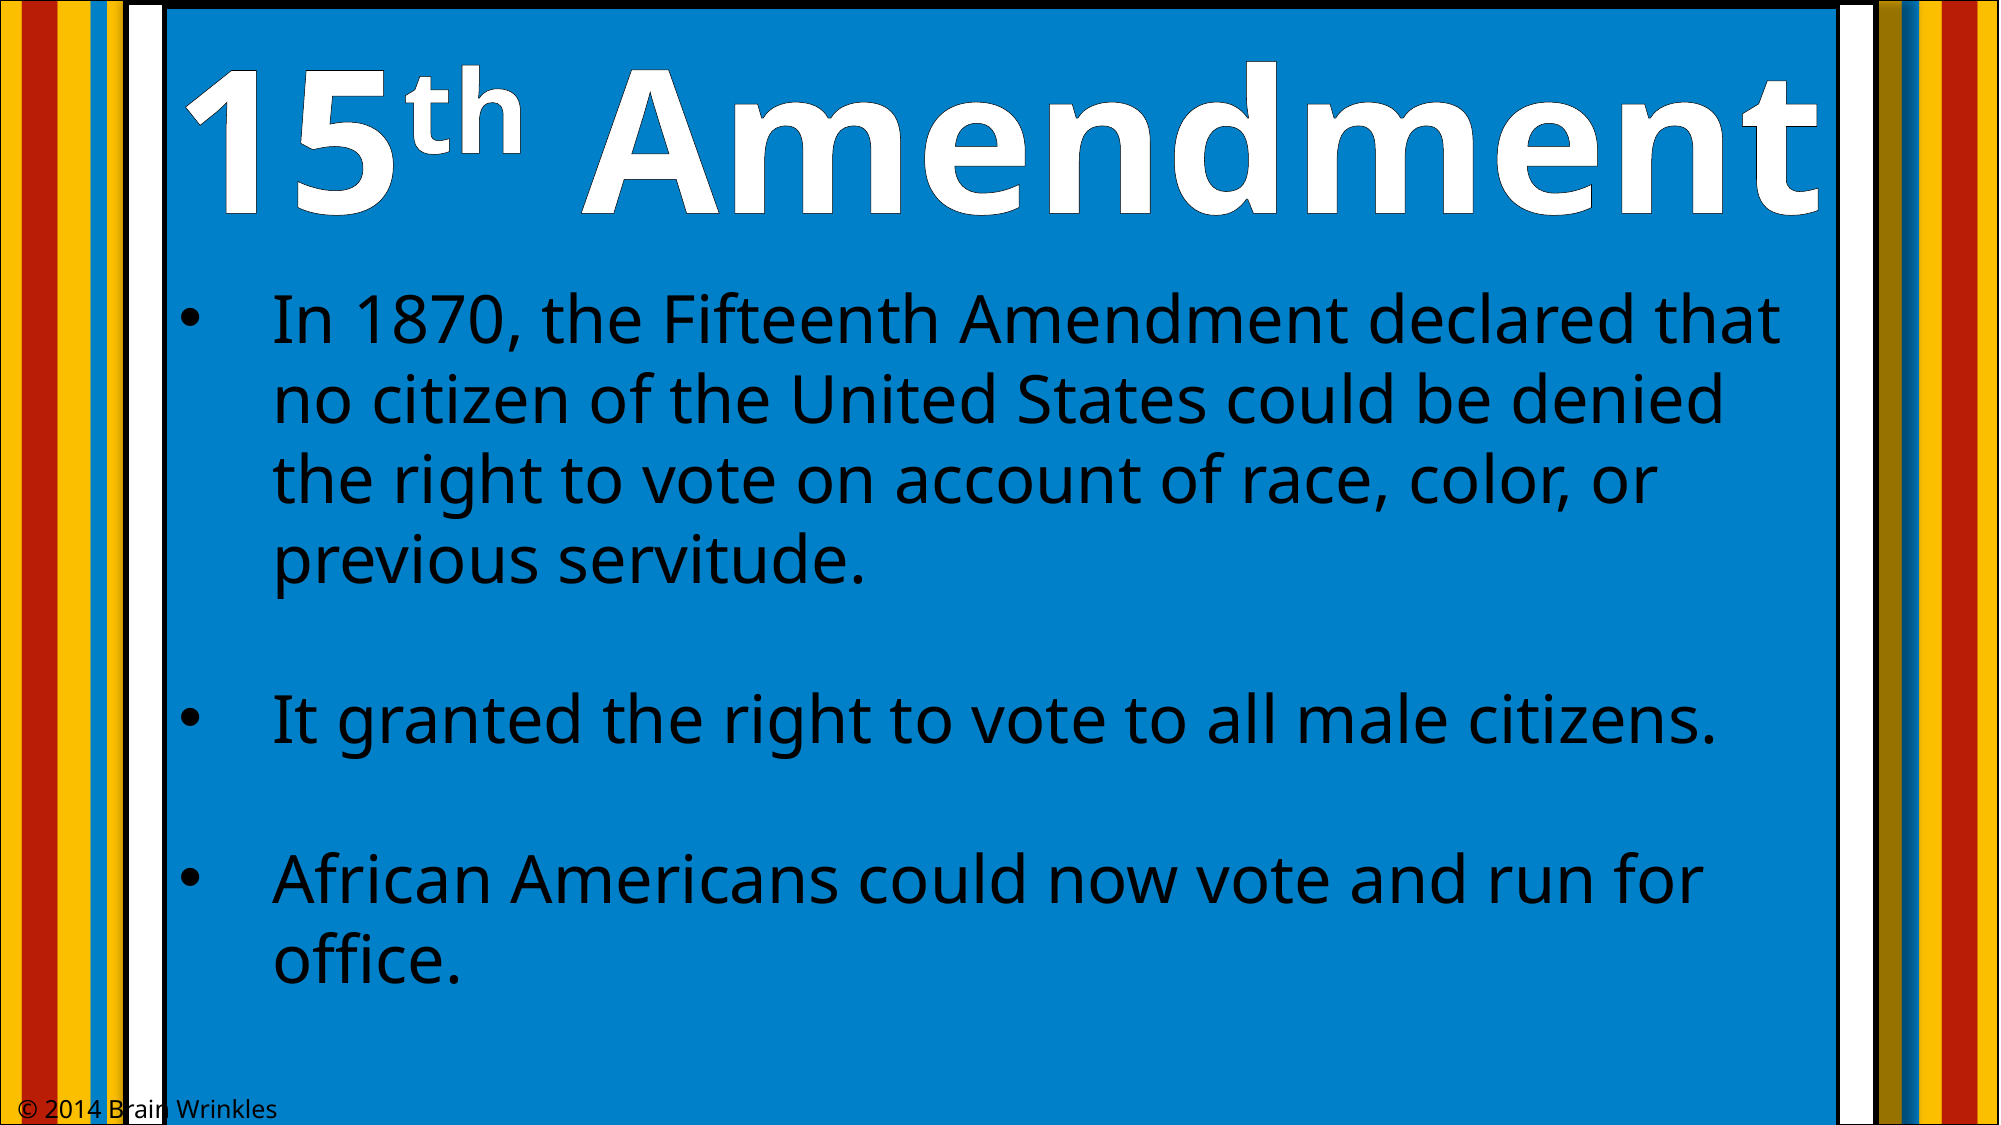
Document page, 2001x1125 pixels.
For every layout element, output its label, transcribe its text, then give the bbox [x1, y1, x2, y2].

text_box [1917, 0, 1999, 1125]
text_box © 2014 Brain Wrinkles [2, 1086, 438, 1125]
text_box In 1870, the Fifteenth Amendment declared that no citizen of the United States could be denied the right to vote on account of race, color, or previous servitude. It granted the right to vote to all male citizens. African Americans could now vote and run for office. [163, 269, 1839, 1125]
text_box [163, 261, 1839, 269]
text_box [0, 0, 119, 1125]
text_box [125, 1, 1877, 1125]
text_box 15th Amendment [158, 5, 1840, 261]
